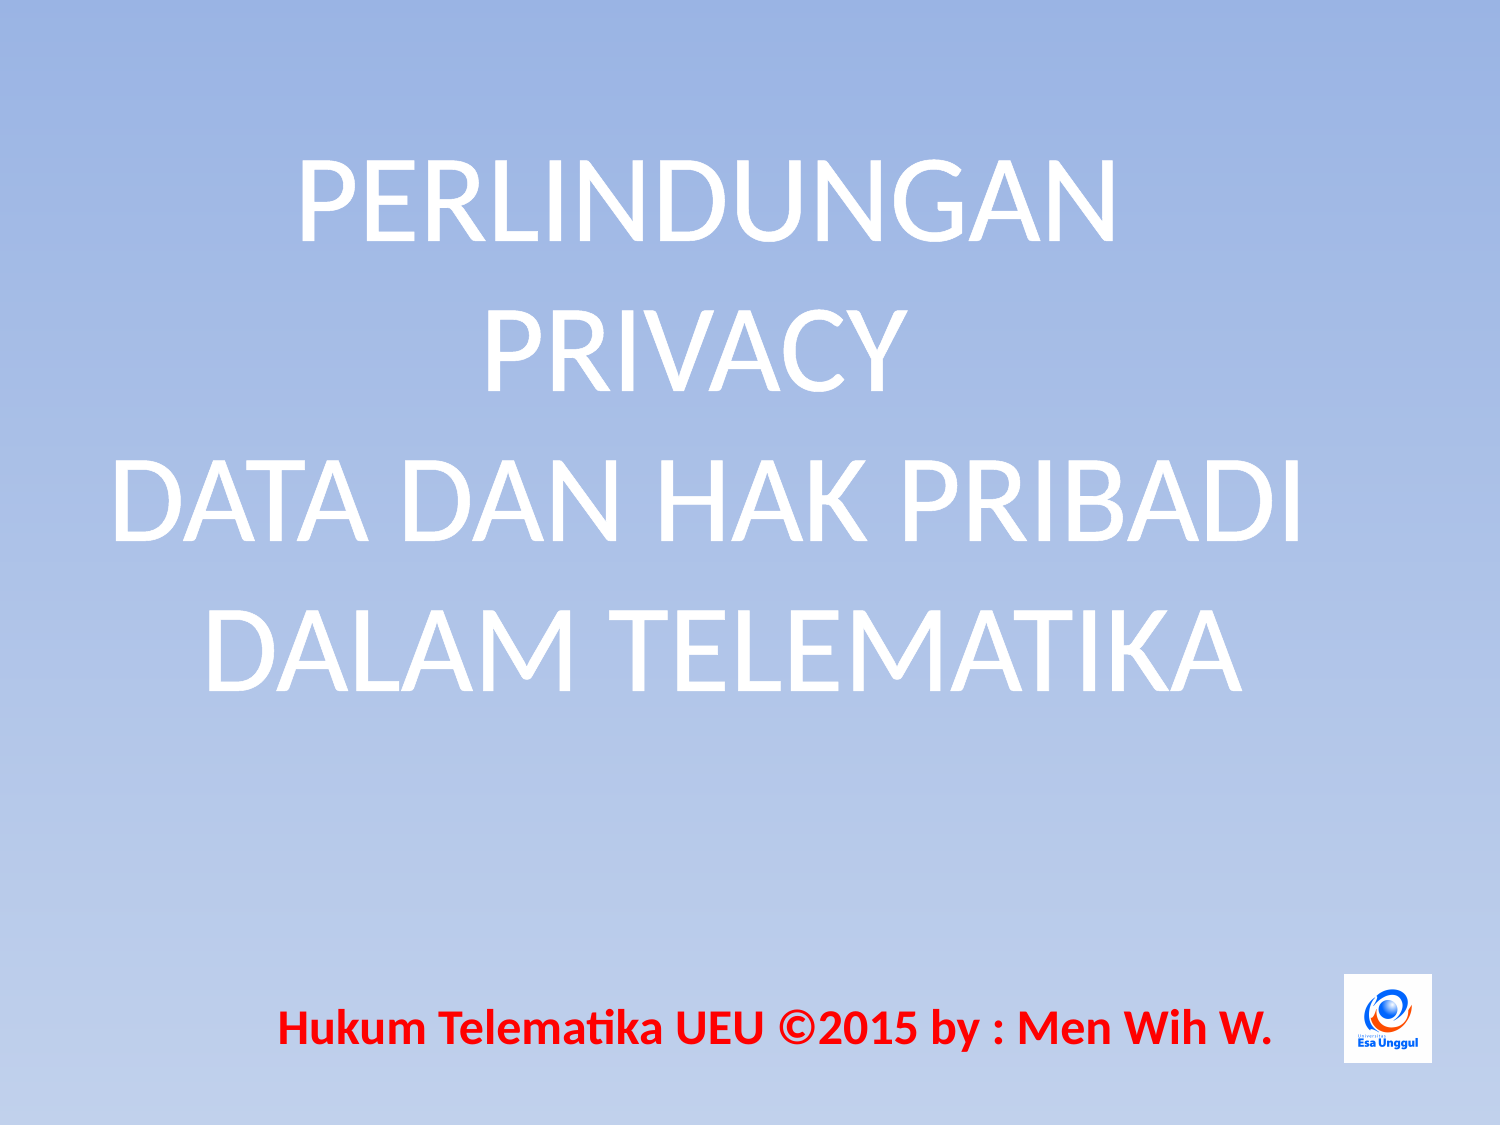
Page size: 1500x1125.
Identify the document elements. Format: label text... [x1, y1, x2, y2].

title PERLINDUNGAN PRIVACY DATA DAN HAK PRIBADI DALAM TELEMATIKA [70, 445, 1346, 687]
picture [1344, 973, 1433, 1063]
text_box Hukum Telematika UEU ©2015 by : Men Wih W. [0, 961, 1470, 1087]
